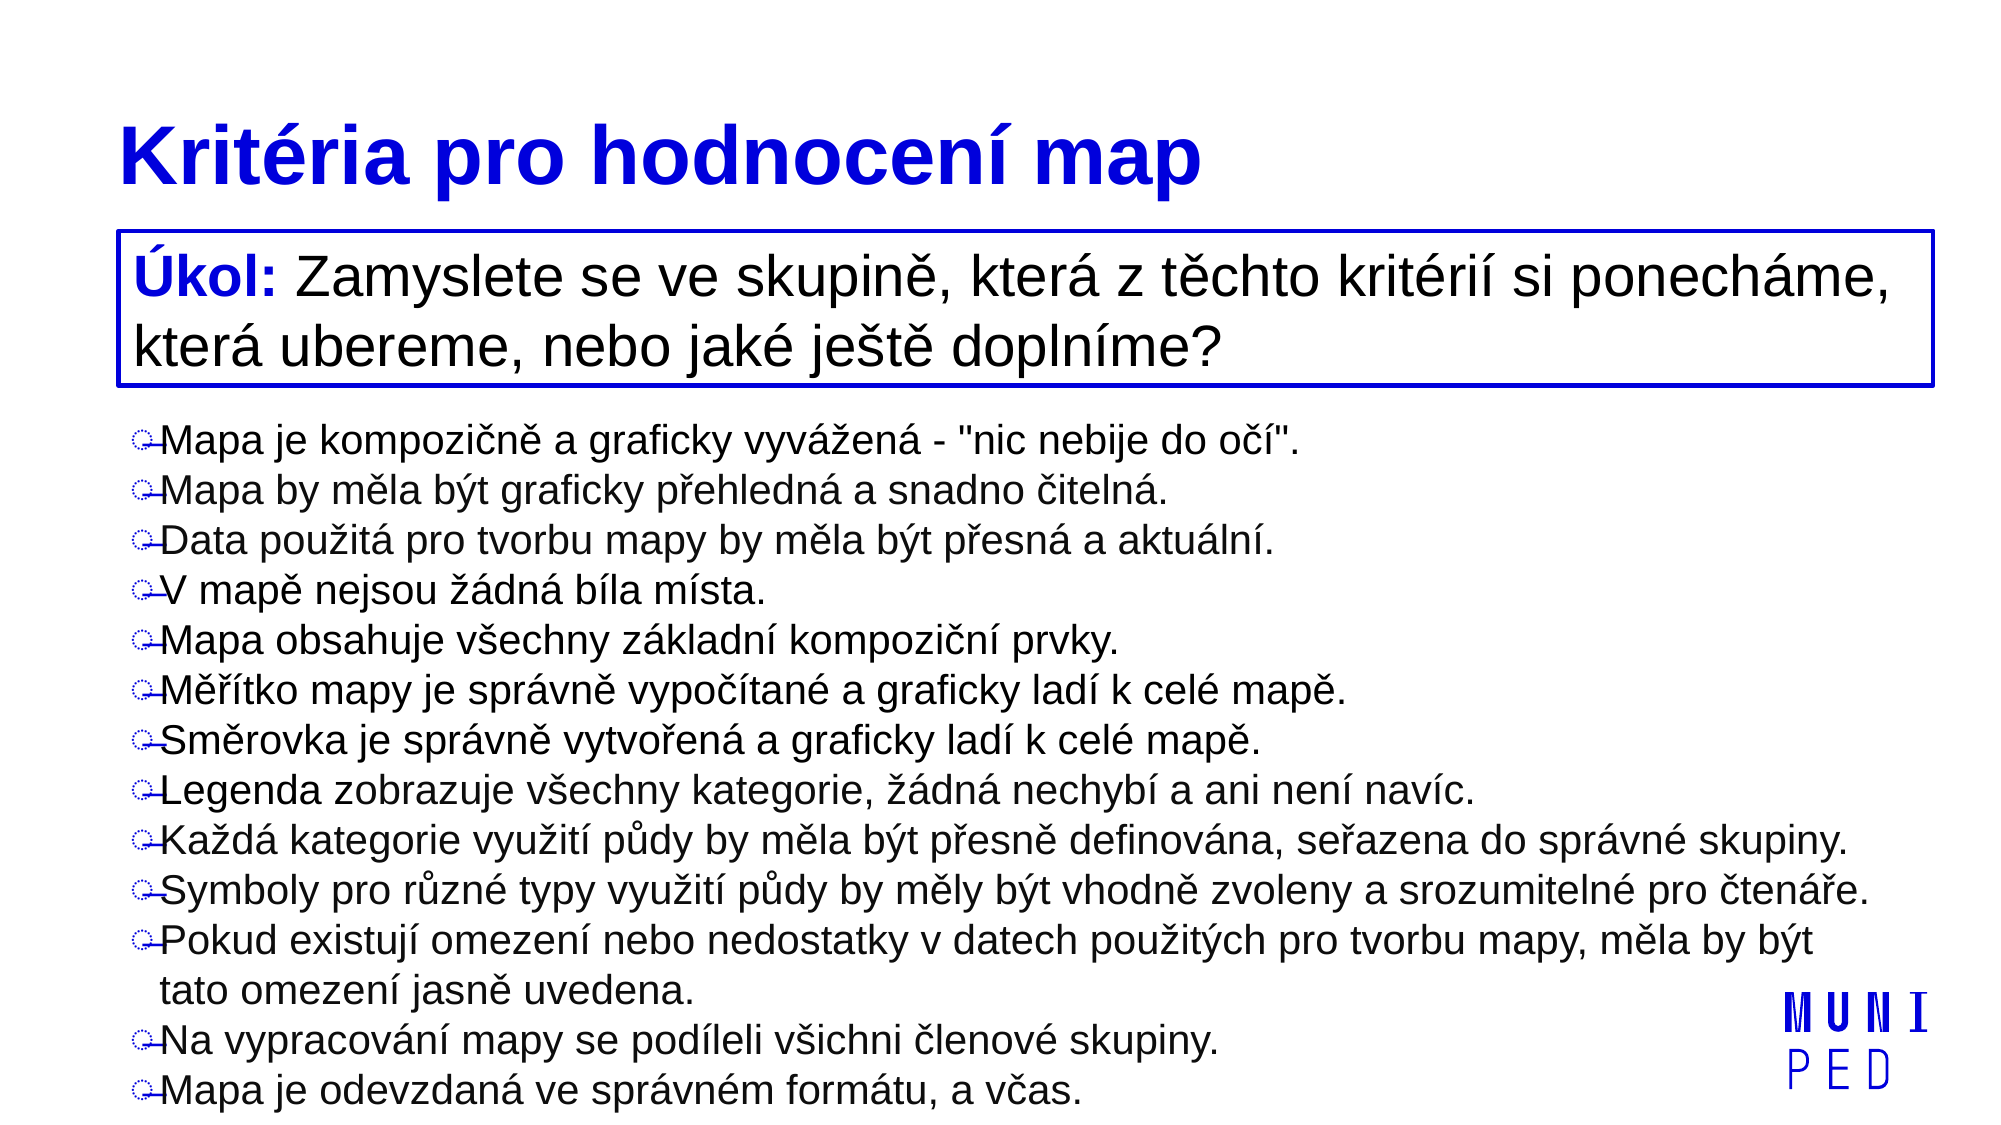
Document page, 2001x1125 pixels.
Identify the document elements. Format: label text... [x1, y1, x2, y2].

text_box Úkol: Zamyslete se ve skupině, která z těchto kritérií si ponecháme, která ubereme, nebo jaké ještě doplníme? [116, 229, 1935, 388]
title Kritéria pro hodnocení map [118, 118, 1883, 193]
list Mapa je kompozičně a graficky vyvážená - "nic nebije do očí". Mapa by měla být graficky přehledná a snadno čitelná. Data použitá pro tvorbu mapy by měla být přesná a aktuální. V mapě nejsou žádná bíla místa. Mapa obsahuje všechny základní kompoziční prvky. Měřítko mapy je správně vypočítané a graficky ladí k celé mapě. Směrovka je správně vytvořená a graficky ladí k celé mapě. Legenda zobrazuje všechny kategorie, žádná nechybí a ani není navíc. Každá kategorie využití půdy by měla být přesně definována, seřazena do správné skupiny. Symboly pro různé typy využití půdy by měly být vhodně zvoleny a srozumitelné pro čtenáře. Pokud existují omezení nebo nedostatky v datech použitých pro tvorbu mapy, měla by být tato omezení jasně uvedena. Na vypracování mapy se podíleli všichni členové skupiny. Mapa je odevzdaná ve správném formátu, a včas. [118, 412, 1883, 1092]
